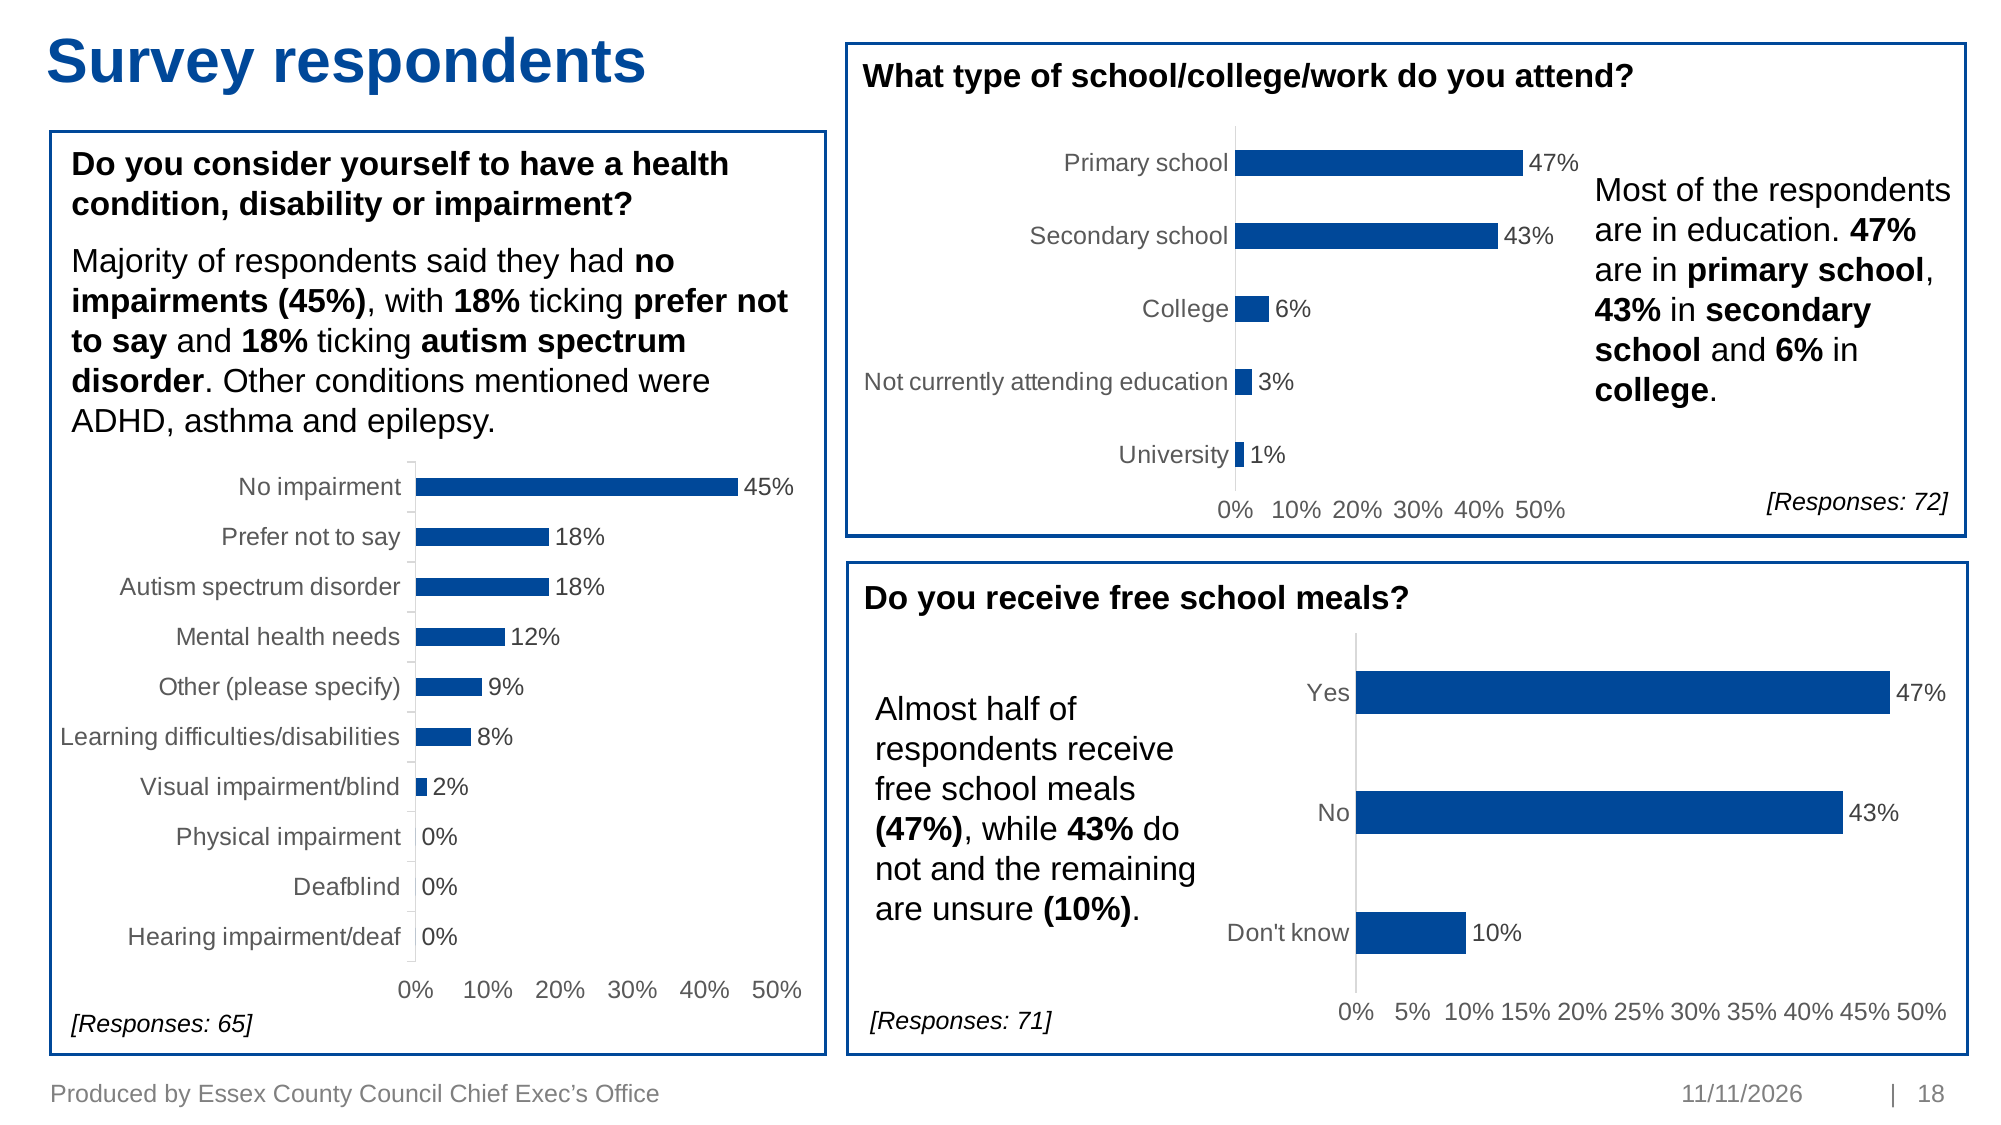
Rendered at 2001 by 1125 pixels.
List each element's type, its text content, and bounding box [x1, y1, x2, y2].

footer Produced by Essex County Council Chief Exec’s Office [50, 1081, 996, 1104]
text_box [847, 561, 1968, 1056]
chart [44, 450, 818, 1015]
text_box [845, 43, 1967, 537]
text_box [49, 130, 826, 1056]
text_box [Responses: 72] [1752, 478, 1971, 524]
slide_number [1443, 1081, 1804, 1104]
slide_number | 18 [1817, 1081, 1946, 1104]
text_box [Responses: 65] [56, 1015, 387, 1045]
text_box Do you receive free school meals? [849, 568, 1540, 624]
text_box Almost half of respondents receive free school meals (47%), while 43% do not and the remaining are unsure (10%). [860, 679, 1211, 935]
chart [849, 118, 1580, 532]
text_box Most of the respondents are in education. 47% are in primary school, 43% in secondary school and 6% in college. [1580, 161, 1971, 416]
chart [1211, 624, 1962, 1034]
text_box [Responses: 71] [855, 997, 1186, 1043]
title Survey respondents [32, 13, 809, 96]
text_box Majority of respondents said they had no impairments (45%), with 18% ticking prefer not to say and 18% ticking autism spectrum disorder. Other conditions mentioned were ADHD, asthma and epilepsy. [56, 232, 826, 447]
